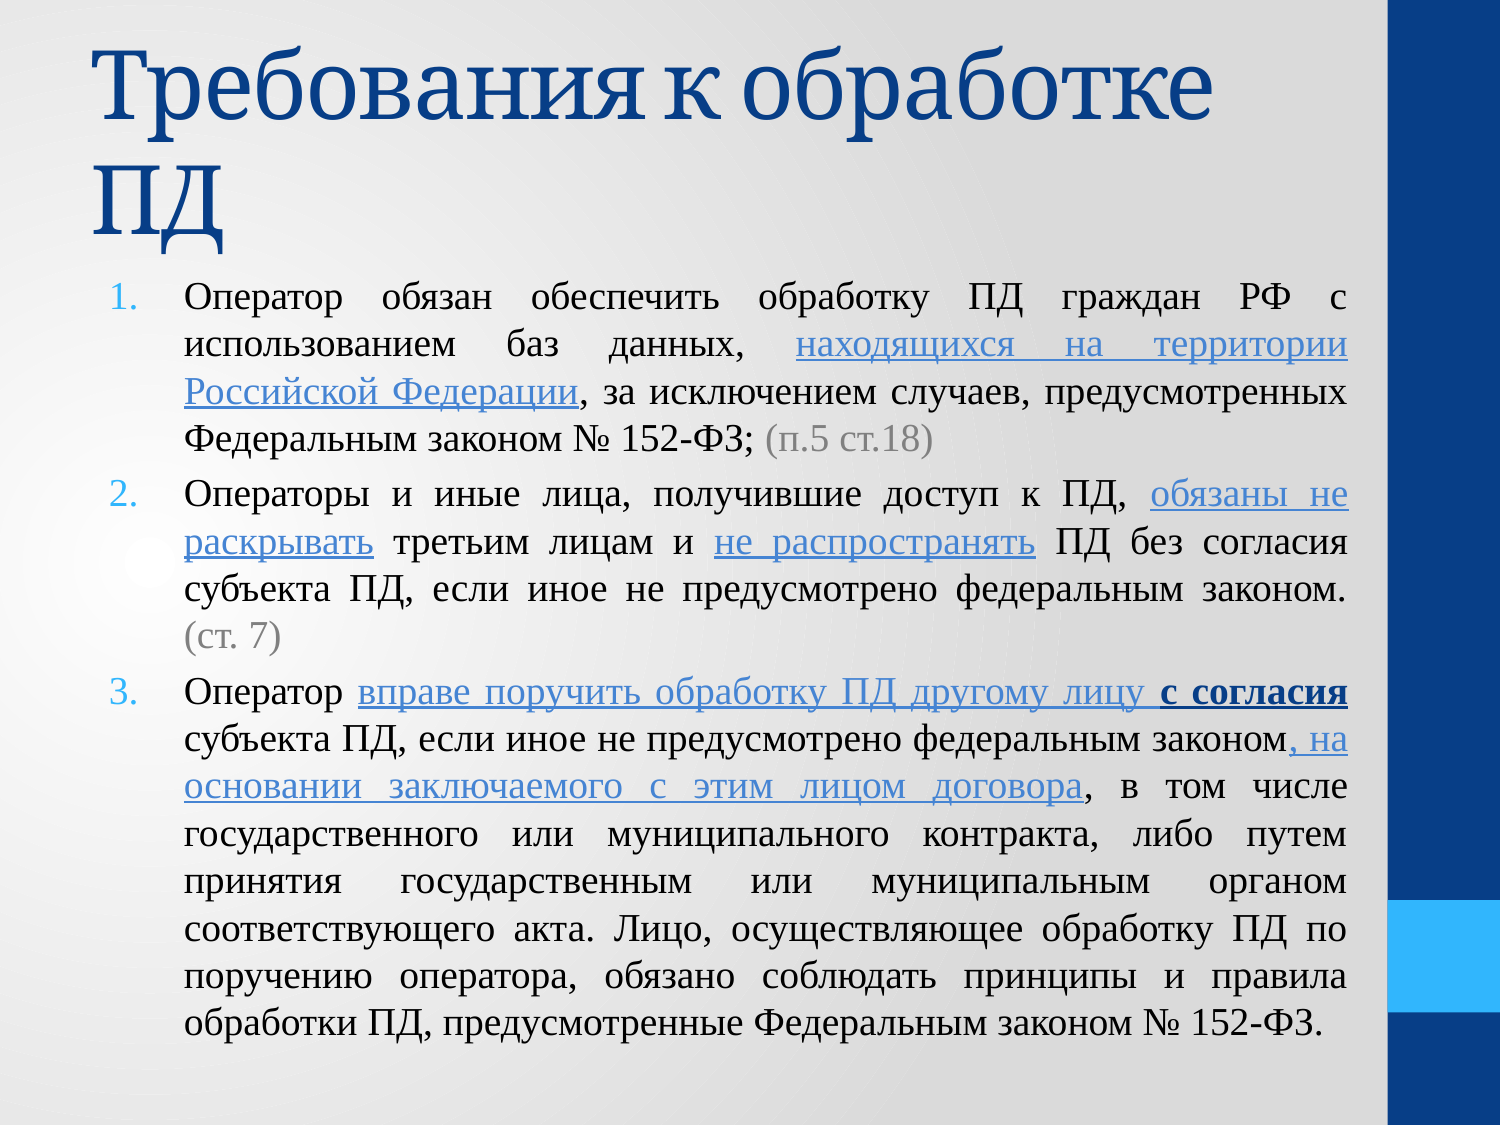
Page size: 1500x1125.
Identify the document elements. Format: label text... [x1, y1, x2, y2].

title Требования к обработке ПД [75, 45, 1325, 233]
list Оператор обязан обеспечить обработку ПД граждан РФ с использованием баз данных, находящихся на территории Российской Федерации, за исключением случаев, предусмотренных Федеральным законом № 152-ФЗ; (п.5 ст.18) Операторы и иные лица, получившие доступ к ПД, обязаны не раскрывать третьим лицам и не распространять ПД без согласия субъекта ПД, если иное не предусмотрено федеральным законом. (ст. 7) Оператор вправе поручить обработку ПД другому лицу с согласия субъекта ПД, если иное не предусмотрено федеральным законом, на основании заключаемого с этим лицом договора, в том числе государственного или муниципального контракта, либо путем принятия государственным или муниципальным органом соответствующего акта. Лицо, осуществляющее обработку ПД по поручению оператора, обязано соблюдать принципы и правила обработки ПД, предусмотренные Федеральным законом № 152-ФЗ. [75, 262, 1364, 1106]
